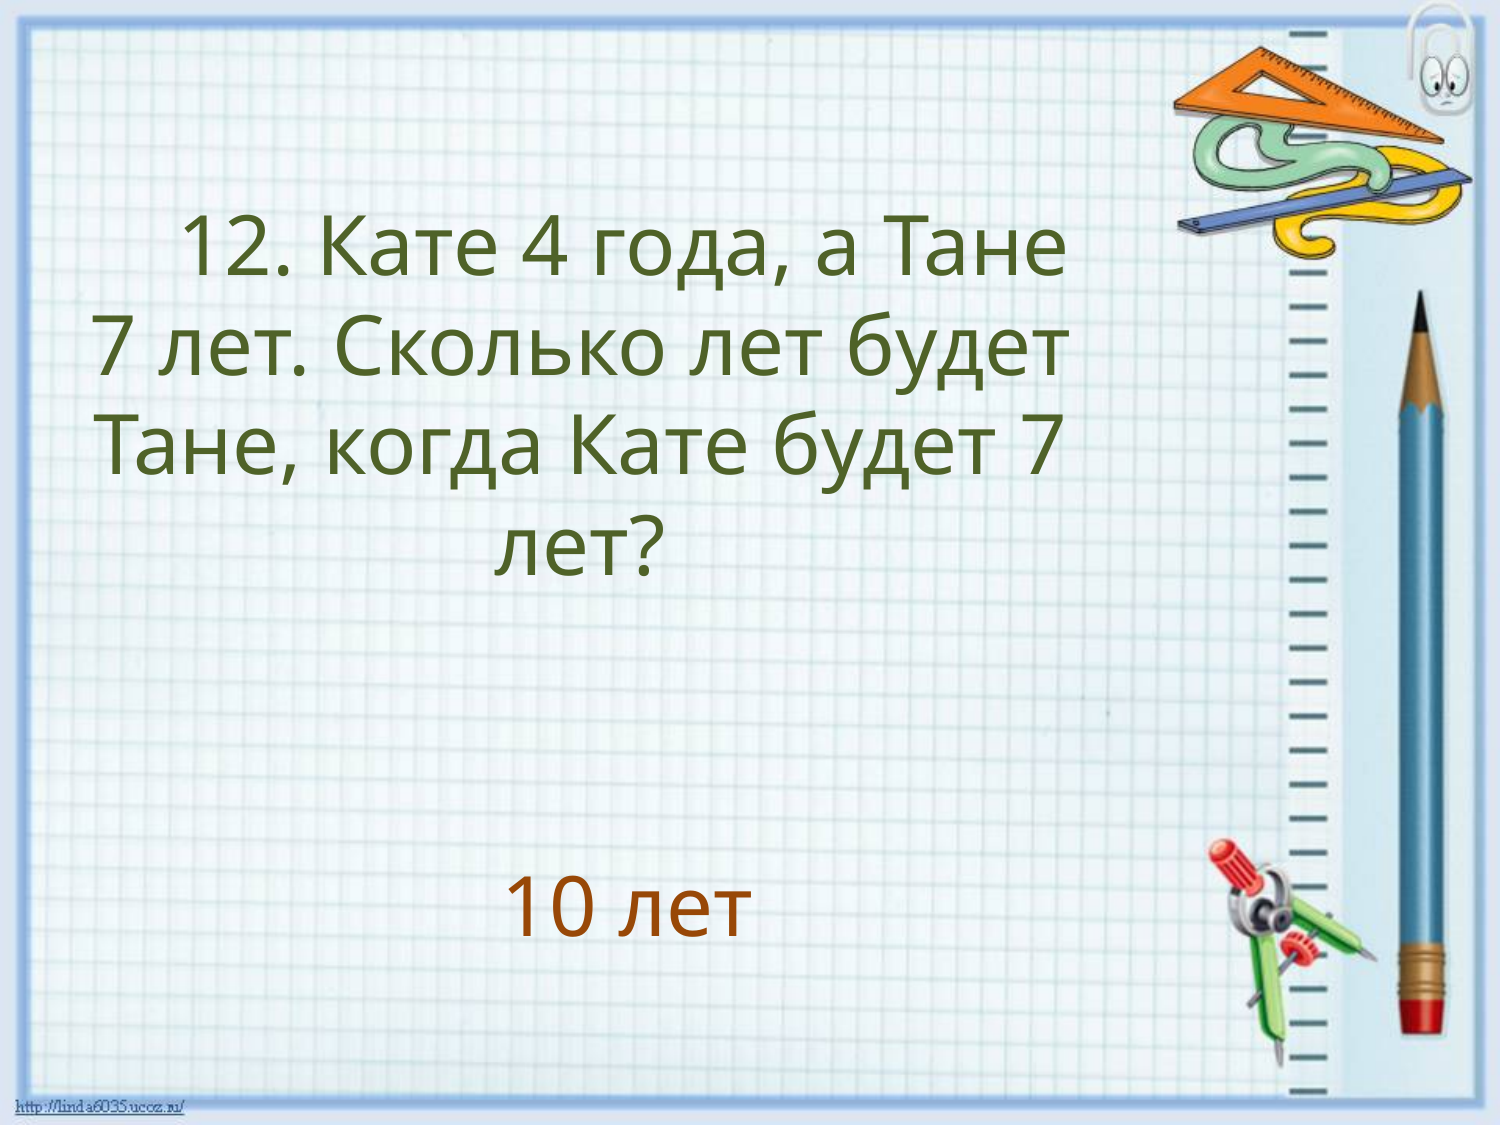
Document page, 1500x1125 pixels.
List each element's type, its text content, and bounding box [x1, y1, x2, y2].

text_box 12. Кате 4 года, а Тане 7 лет. Сколько лет будет Тане, когда Кате будет 7 лет? [53, 184, 1108, 600]
text_box 10 лет [100, 846, 1155, 961]
picture [0, 0, 1500, 1125]
